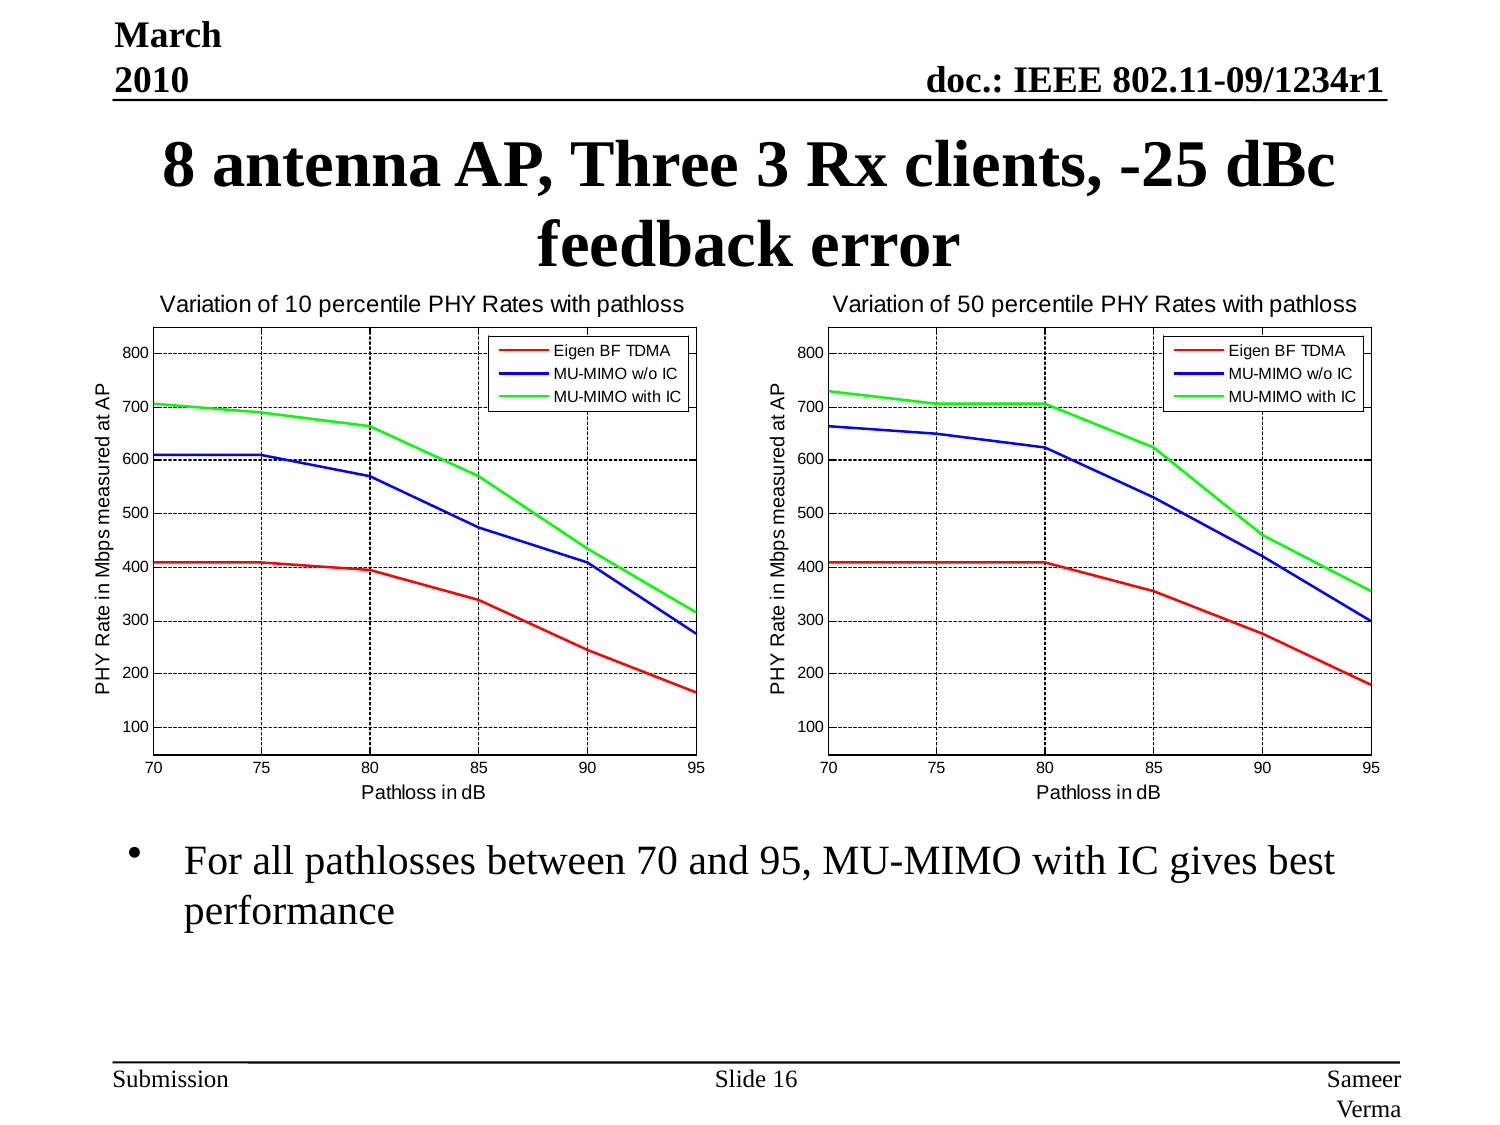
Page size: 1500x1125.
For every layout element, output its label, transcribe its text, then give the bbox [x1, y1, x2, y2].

picture [62, 287, 1438, 813]
title 8 antenna AP, Three 3 Rx clients, -25 dBc feedback error [112, 112, 1388, 285]
list For all pathlosses between 70 and 95, MU-MIMO with IC gives best performance [112, 824, 1388, 1001]
footer Sameer Vermani, Qualcomm [1324, 1061, 1402, 1093]
slide_number Slide 16 [712, 1061, 800, 1093]
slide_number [114, 54, 290, 101]
